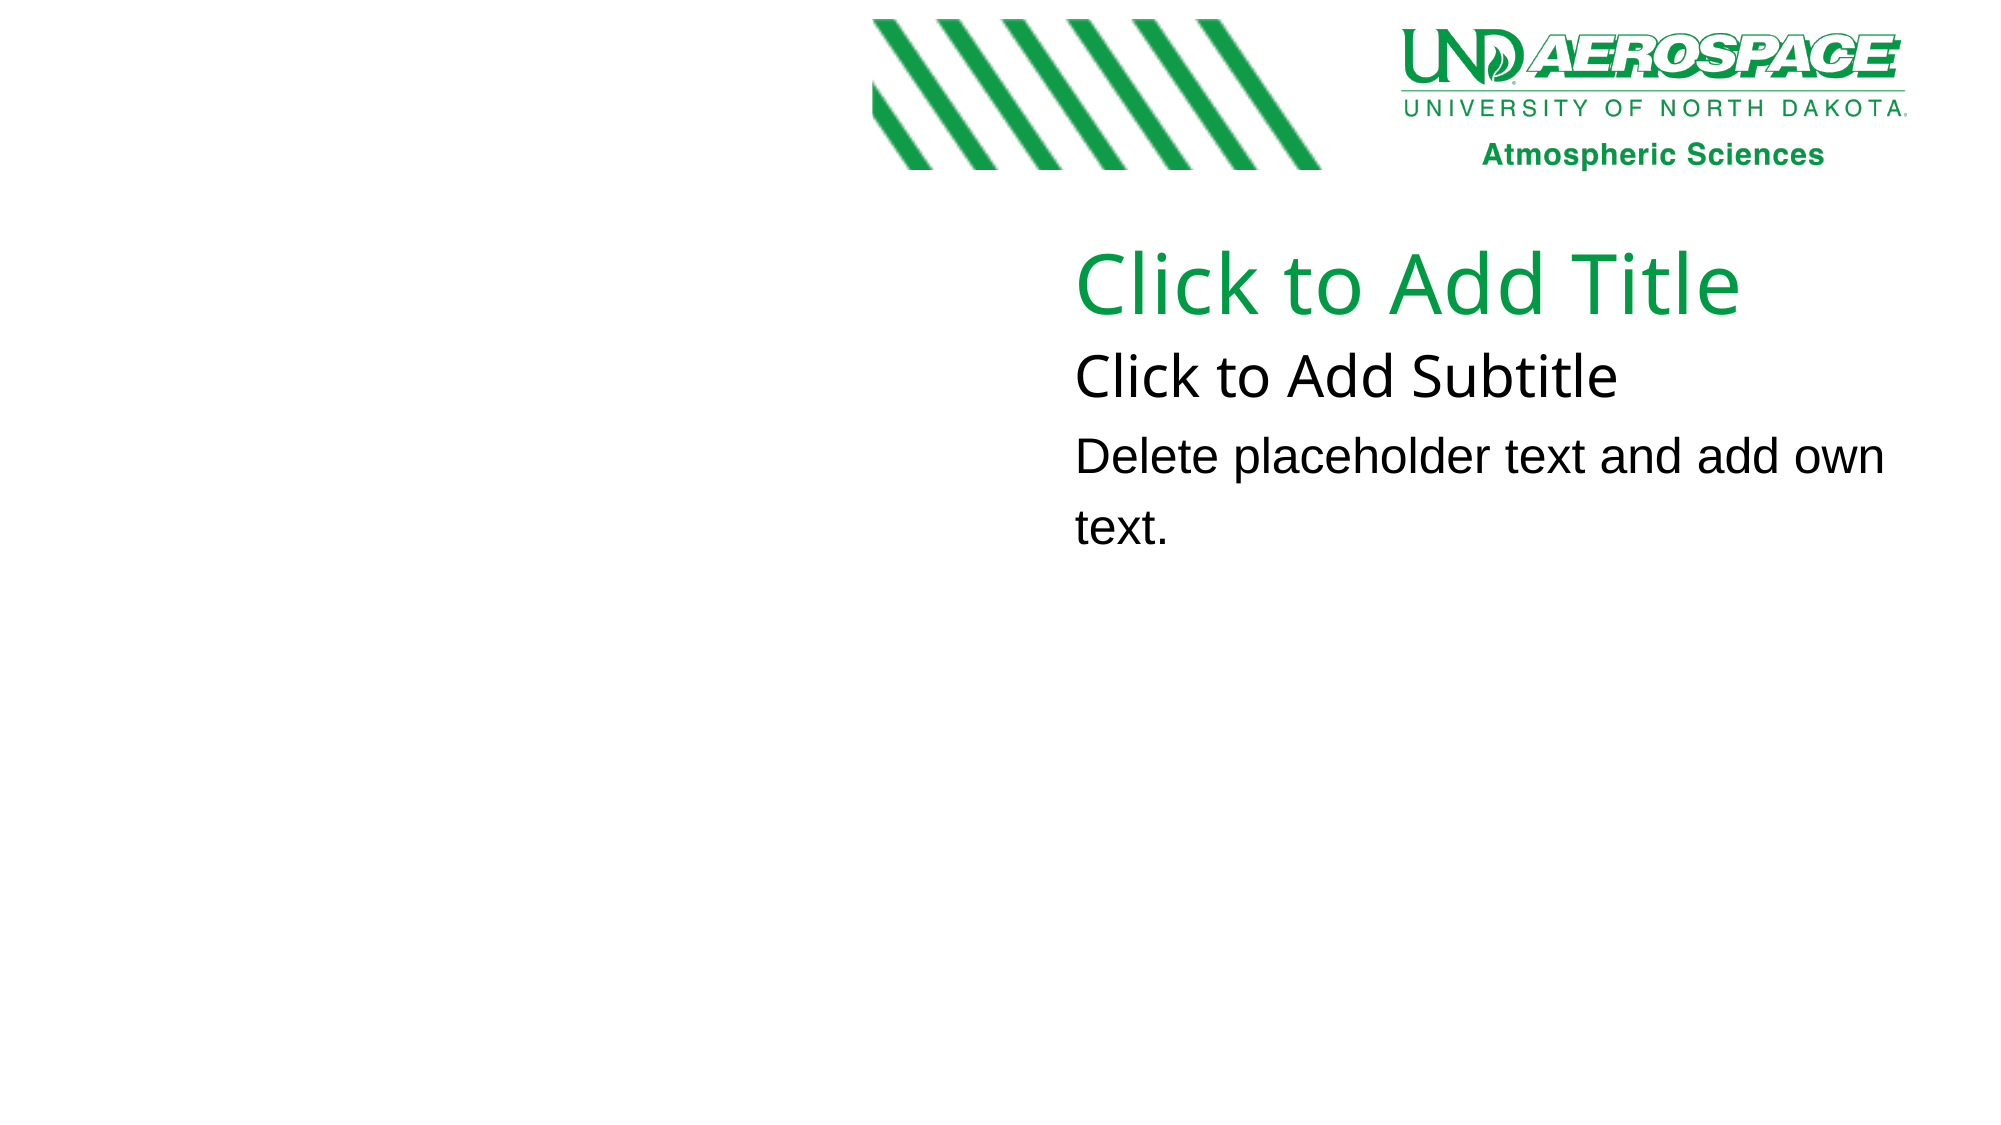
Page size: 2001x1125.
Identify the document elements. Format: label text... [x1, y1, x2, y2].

picture [0, 0, 1000, 1125]
title Click to Add Title [1074, 224, 1925, 334]
list Click to Add Subtitle [1074, 350, 1925, 401]
list Delete placeholder text and add own text. [1074, 413, 1925, 1050]
picture [1383, 9, 1925, 191]
